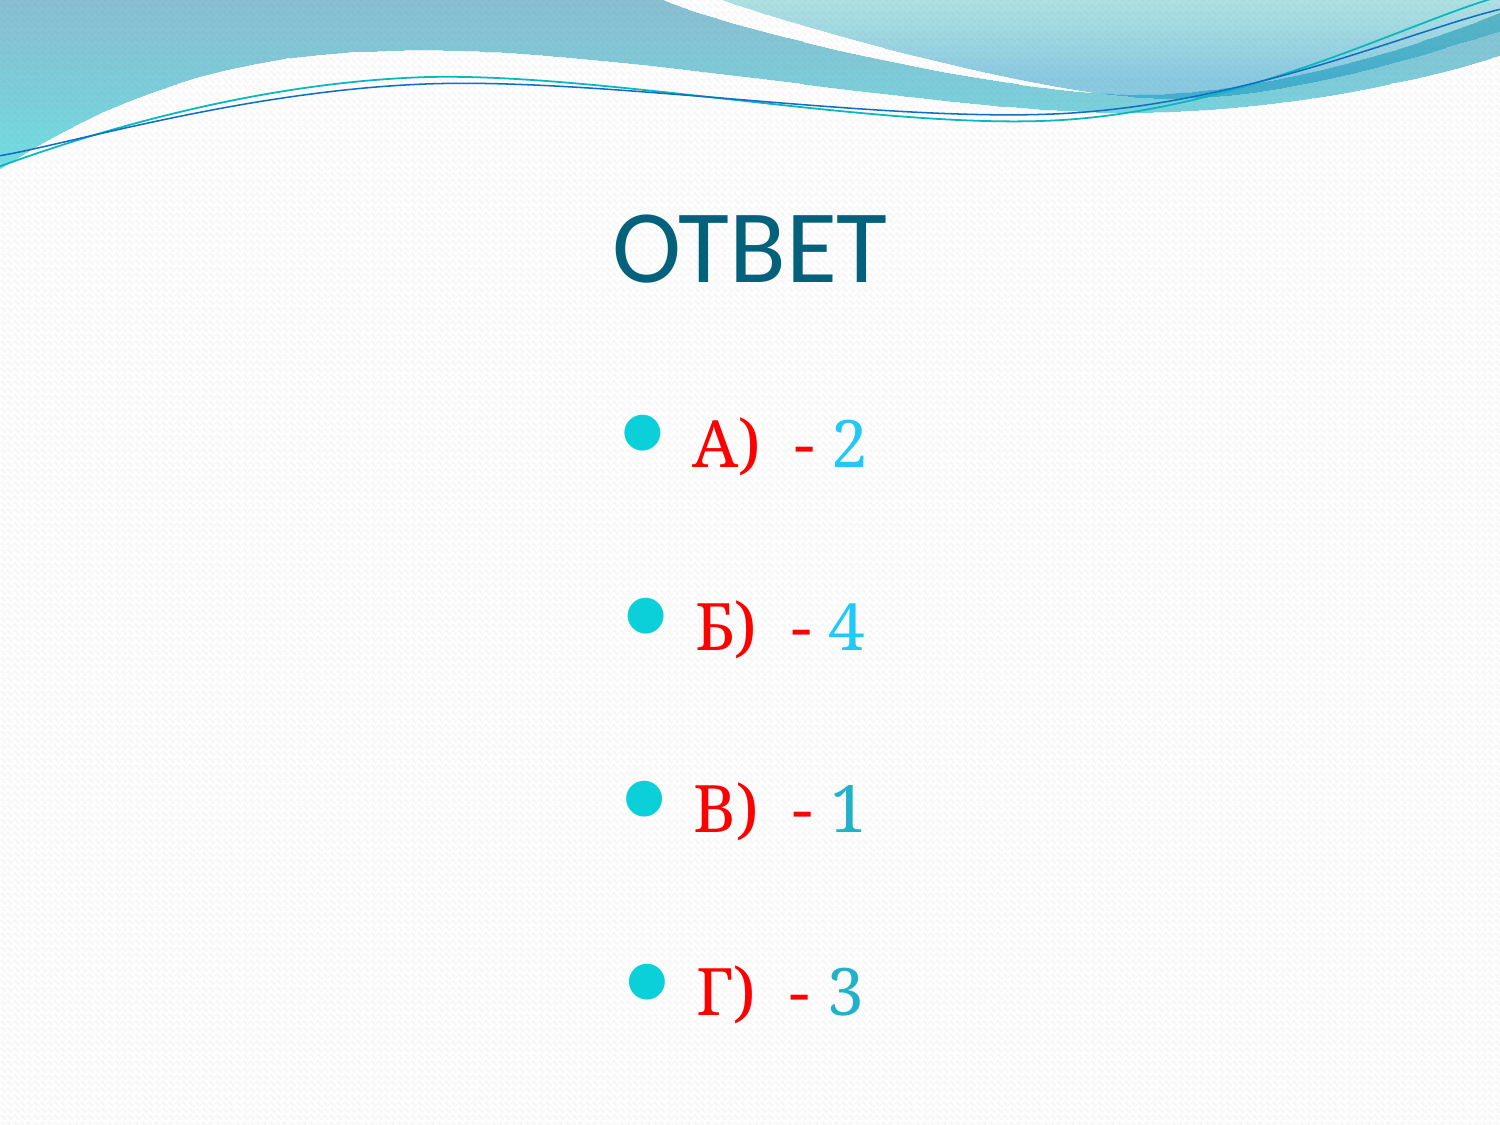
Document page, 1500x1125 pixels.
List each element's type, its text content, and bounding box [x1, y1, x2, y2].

title ОТВЕТ [75, 115, 1425, 303]
list А) - 2 Б) - 4 В) - 1 Г) - 3 [75, 317, 1425, 1038]
